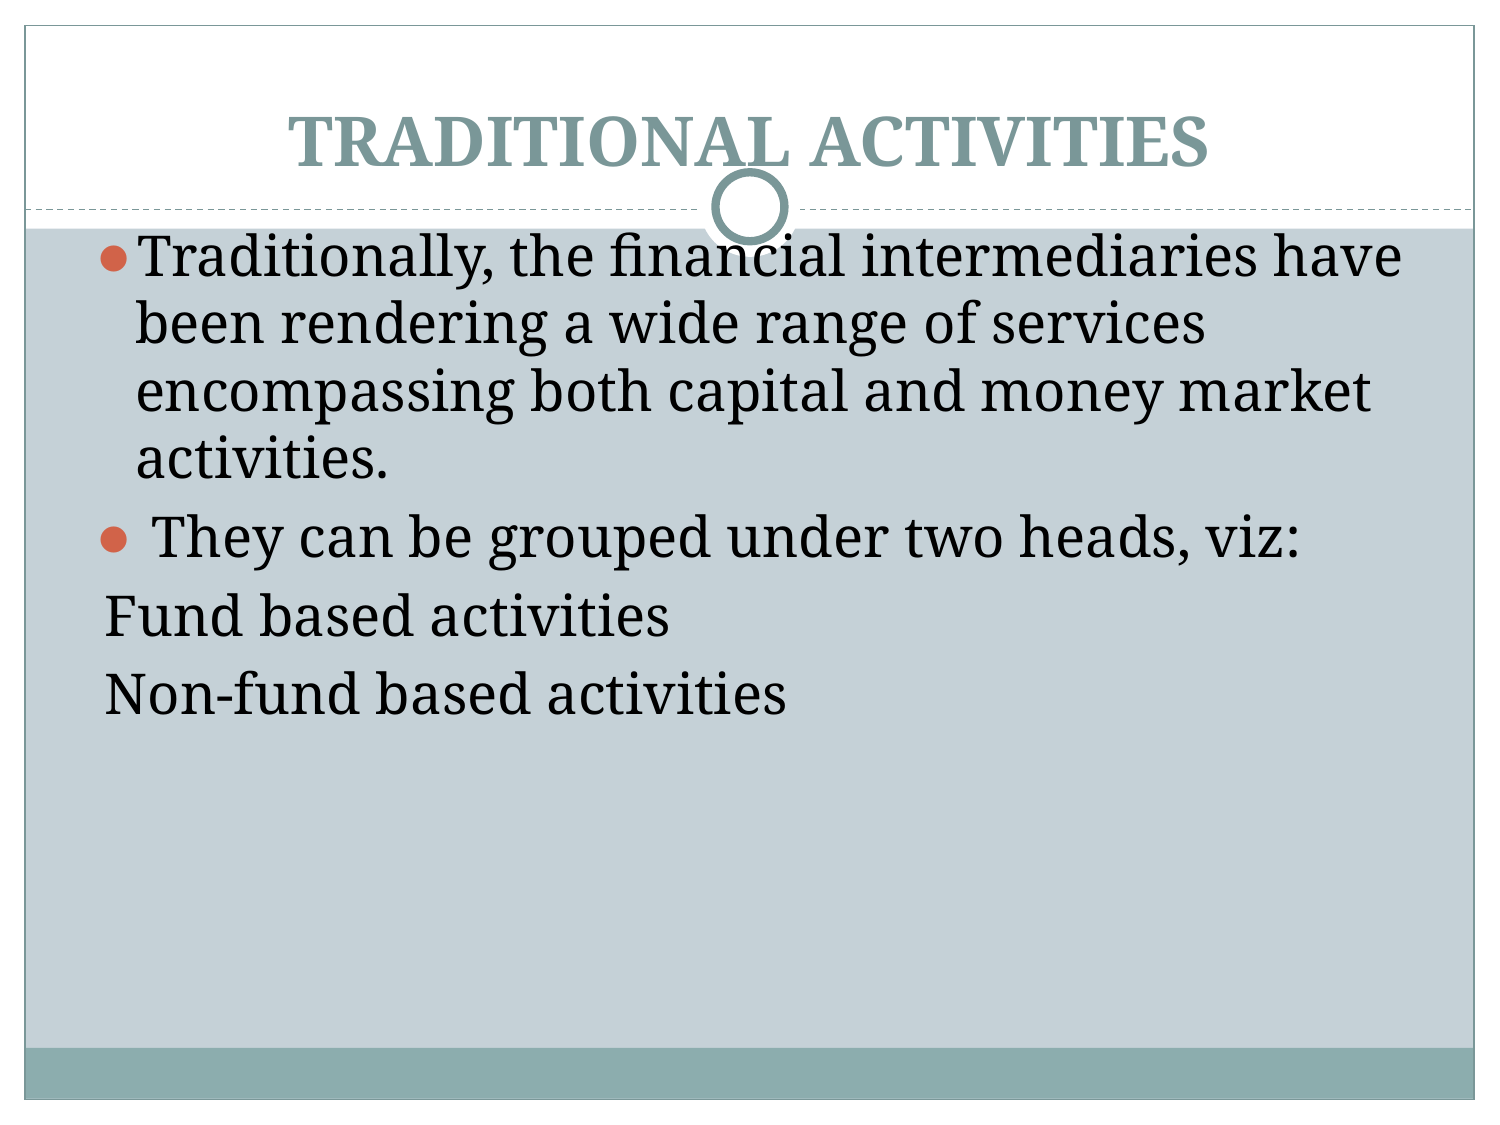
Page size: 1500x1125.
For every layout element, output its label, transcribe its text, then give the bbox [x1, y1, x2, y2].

title TRADITIONAL ACTIVITIES [75, 0, 1425, 188]
list Traditionally, the financial intermediaries have been rendering a wide range of services encompassing both capital and money market activities. They can be grouped under two heads, viz: Fund based activities Non-fund based activities [75, 212, 1425, 1005]
